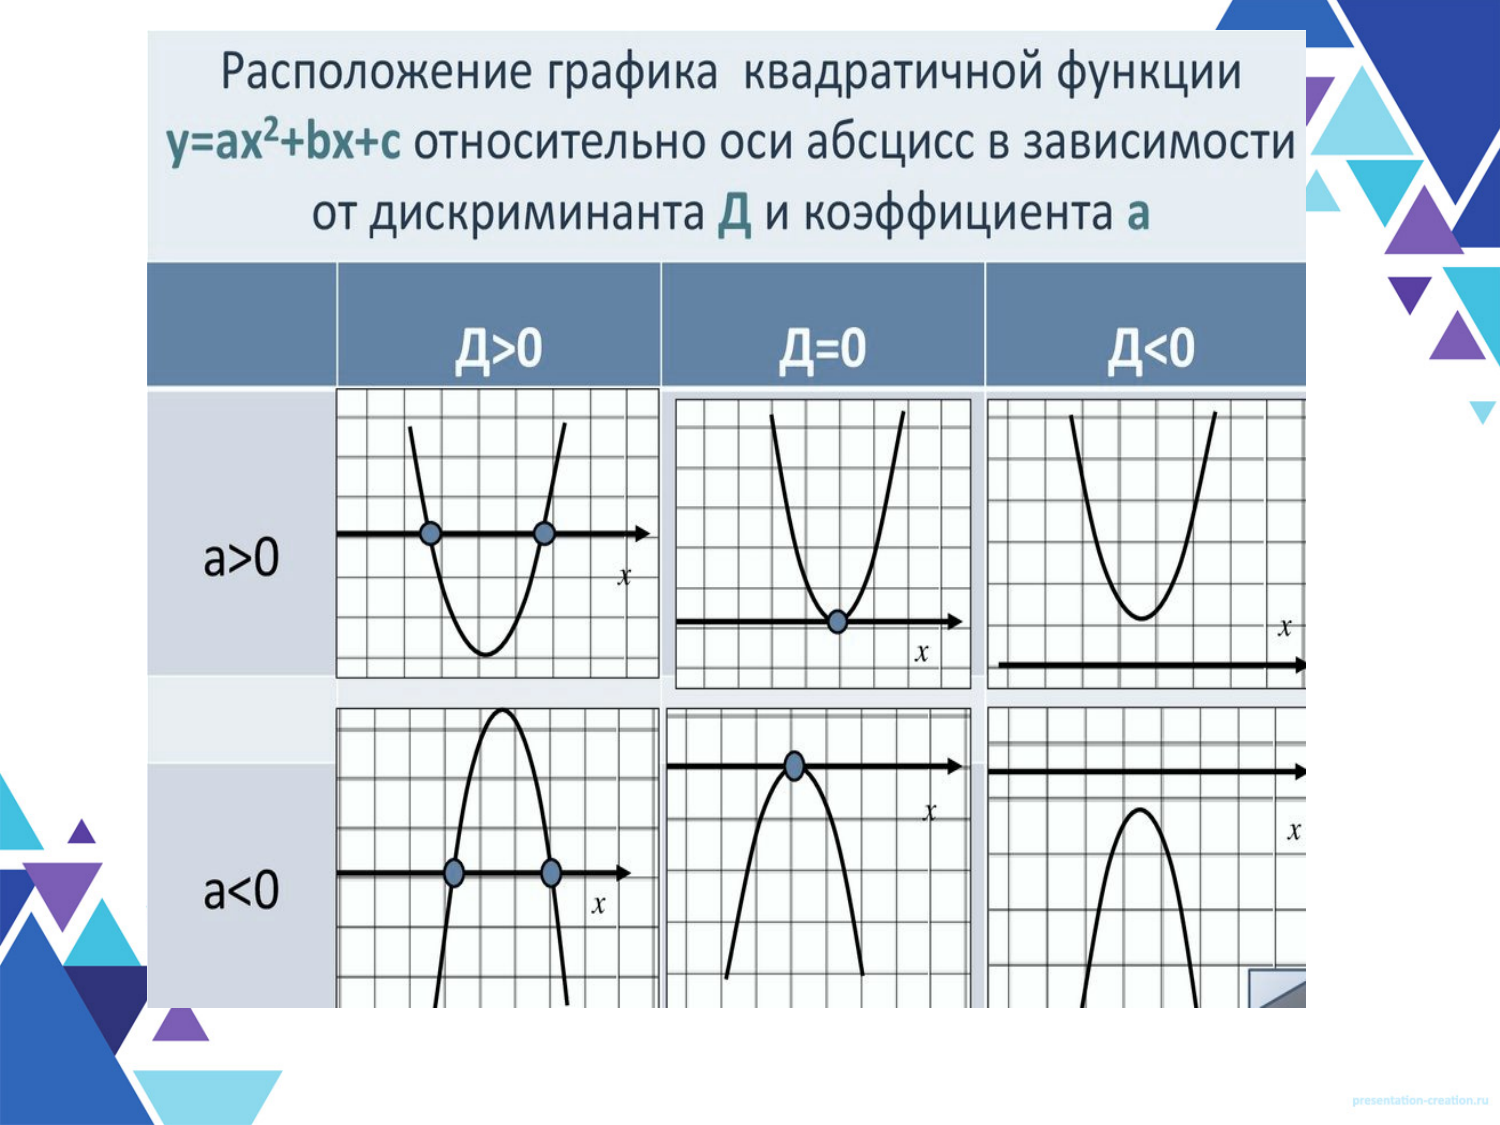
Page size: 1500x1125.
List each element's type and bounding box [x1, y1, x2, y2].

list [147, 30, 1306, 1008]
picture [0, 0, 1500, 1125]
